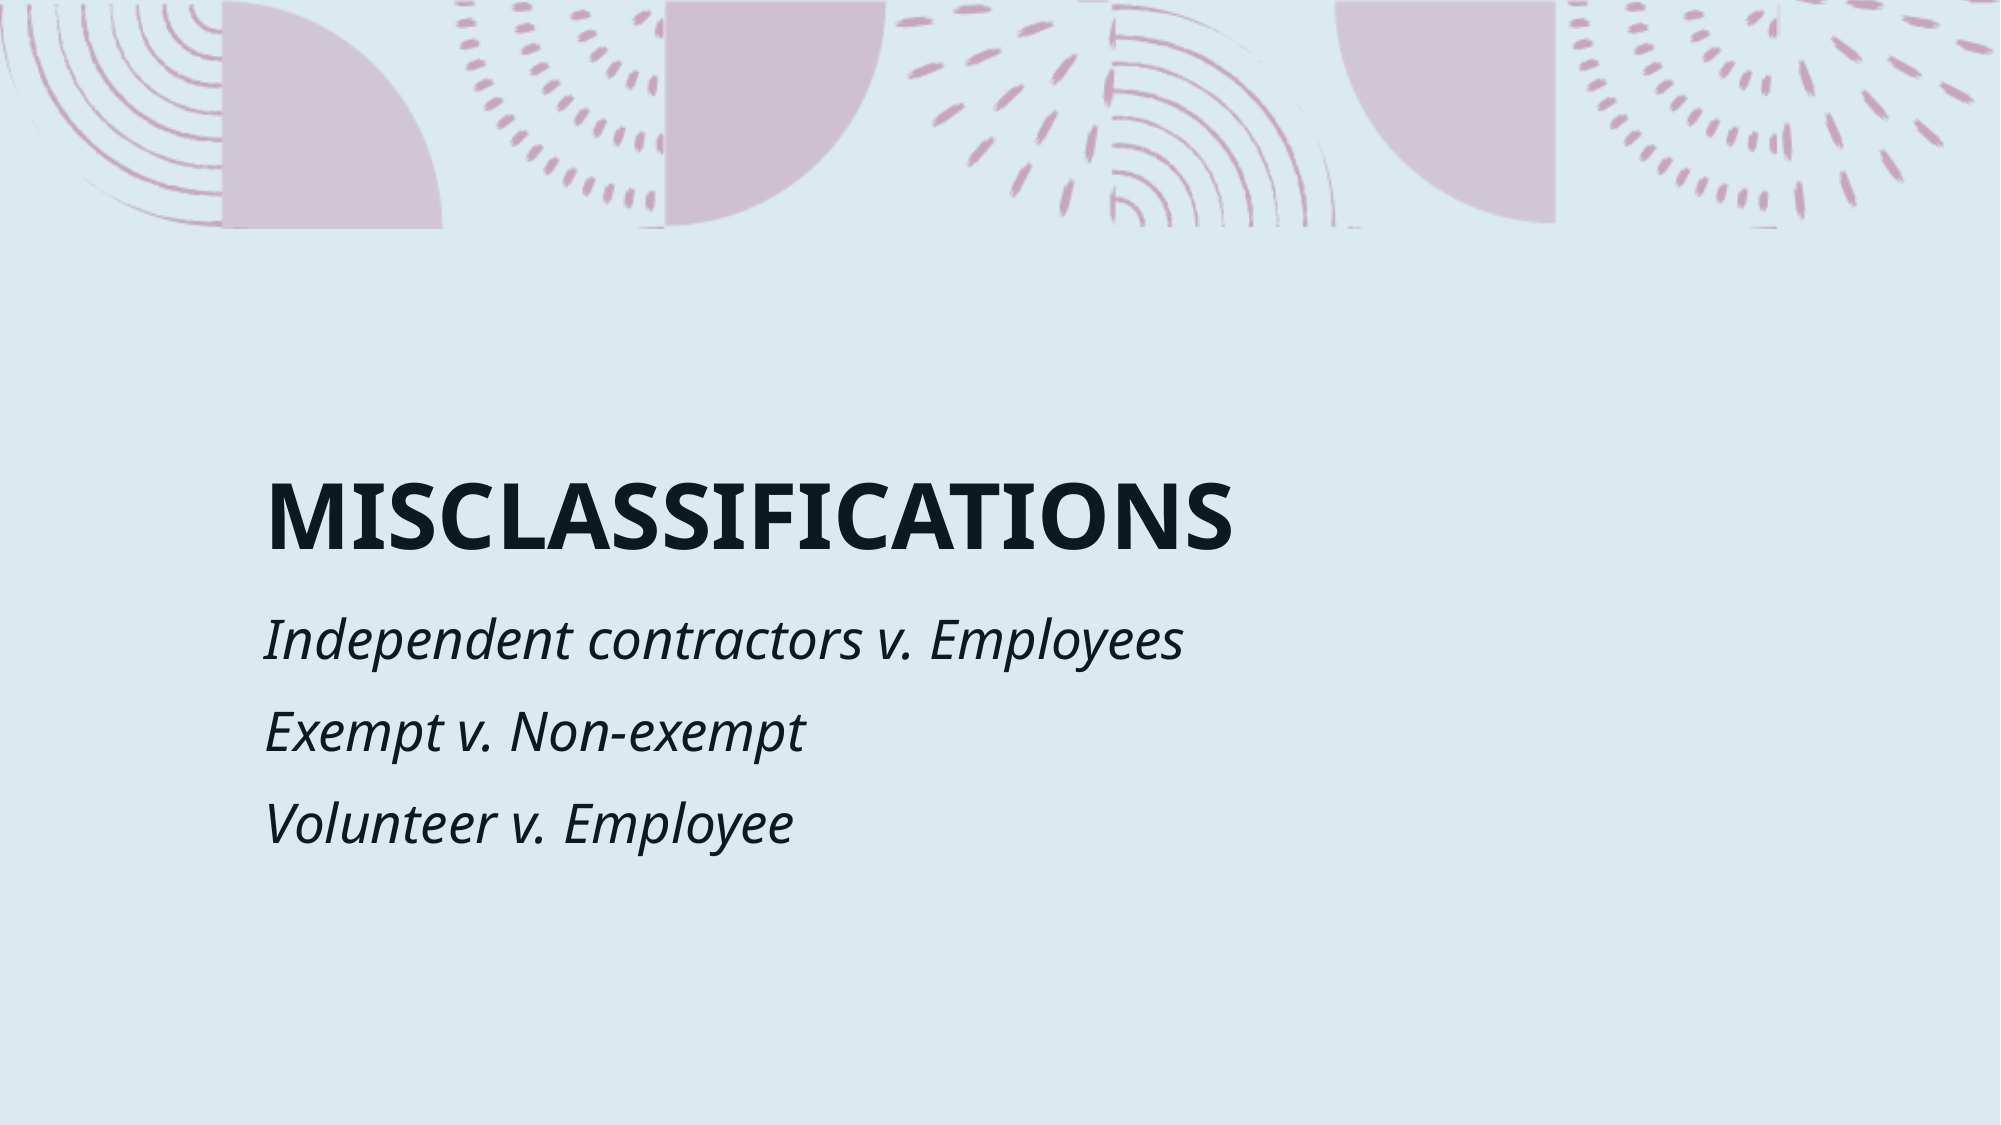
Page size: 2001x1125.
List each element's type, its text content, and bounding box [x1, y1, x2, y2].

title MISCLASSIFICATIONS [249, 184, 1750, 576]
subtitle Independent contractors v. Employees Exempt v. Non-exempt Volunteer v. Employee [249, 590, 1750, 863]
